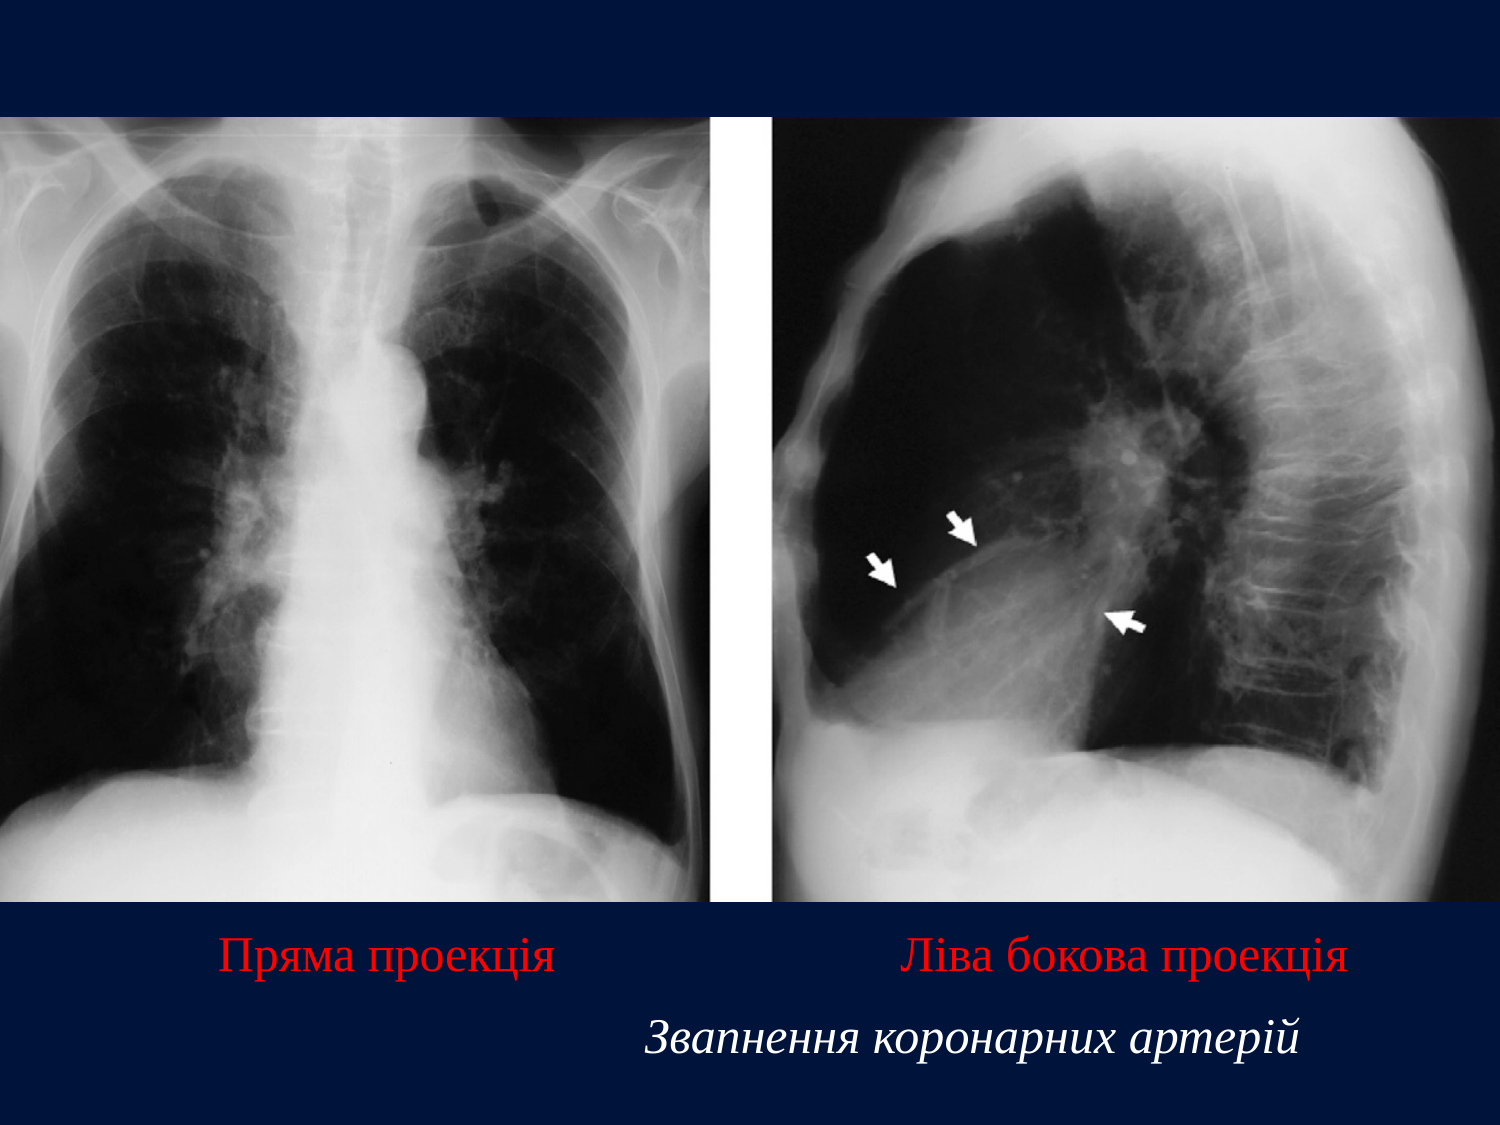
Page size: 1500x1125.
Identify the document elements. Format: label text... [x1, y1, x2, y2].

text_box Звапнення коронарних артерій [550, 996, 1395, 1071]
text_box Ліва бокова проекція [843, 913, 1418, 989]
picture [0, 116, 1500, 902]
text_box Пряма проекція [117, 913, 657, 989]
